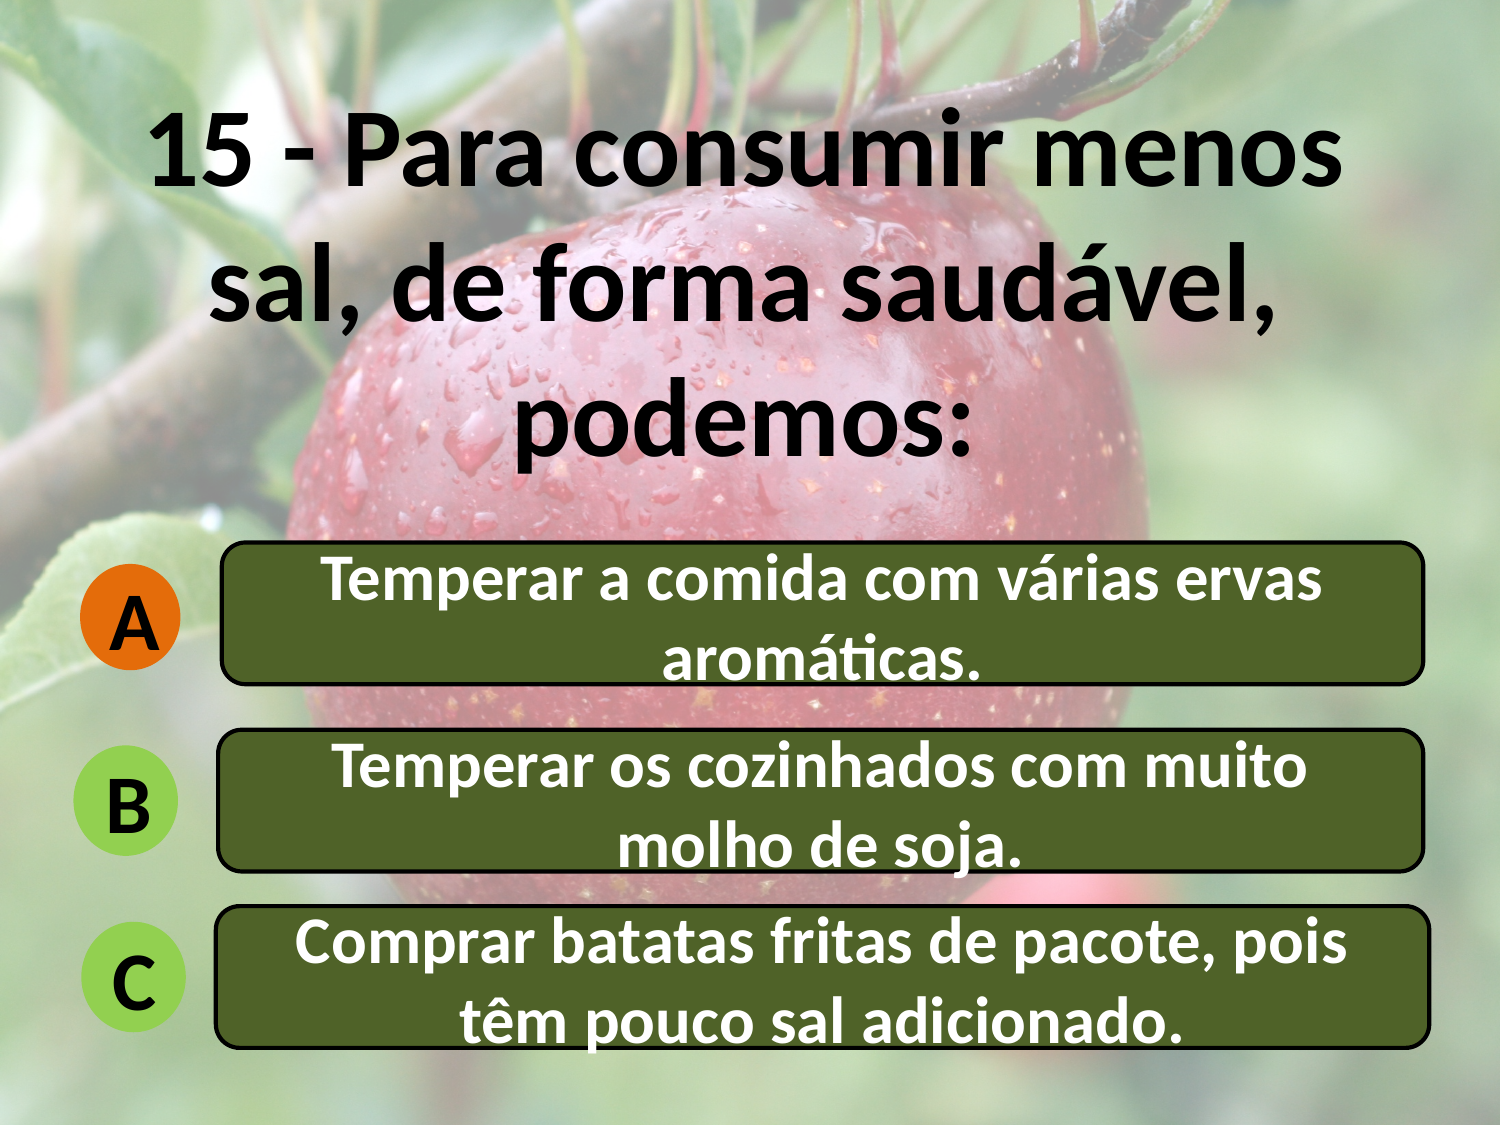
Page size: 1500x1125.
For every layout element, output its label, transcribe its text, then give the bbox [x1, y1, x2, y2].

text_box Temperar os cozinhados com muito molho de soja. [216, 727, 1426, 874]
text_box C [81, 921, 186, 1033]
text_box B [73, 745, 178, 856]
text_box Comprar batatas fritas de pacote, pois têm pouco sal adicionado. [213, 904, 1432, 1050]
text_box 15 - Para consumir menos sal, de forma saudável, podemos: [41, 66, 1447, 487]
text_box Temperar a comida com várias ervas aromáticas. [219, 540, 1426, 687]
text_box A [77, 561, 183, 673]
